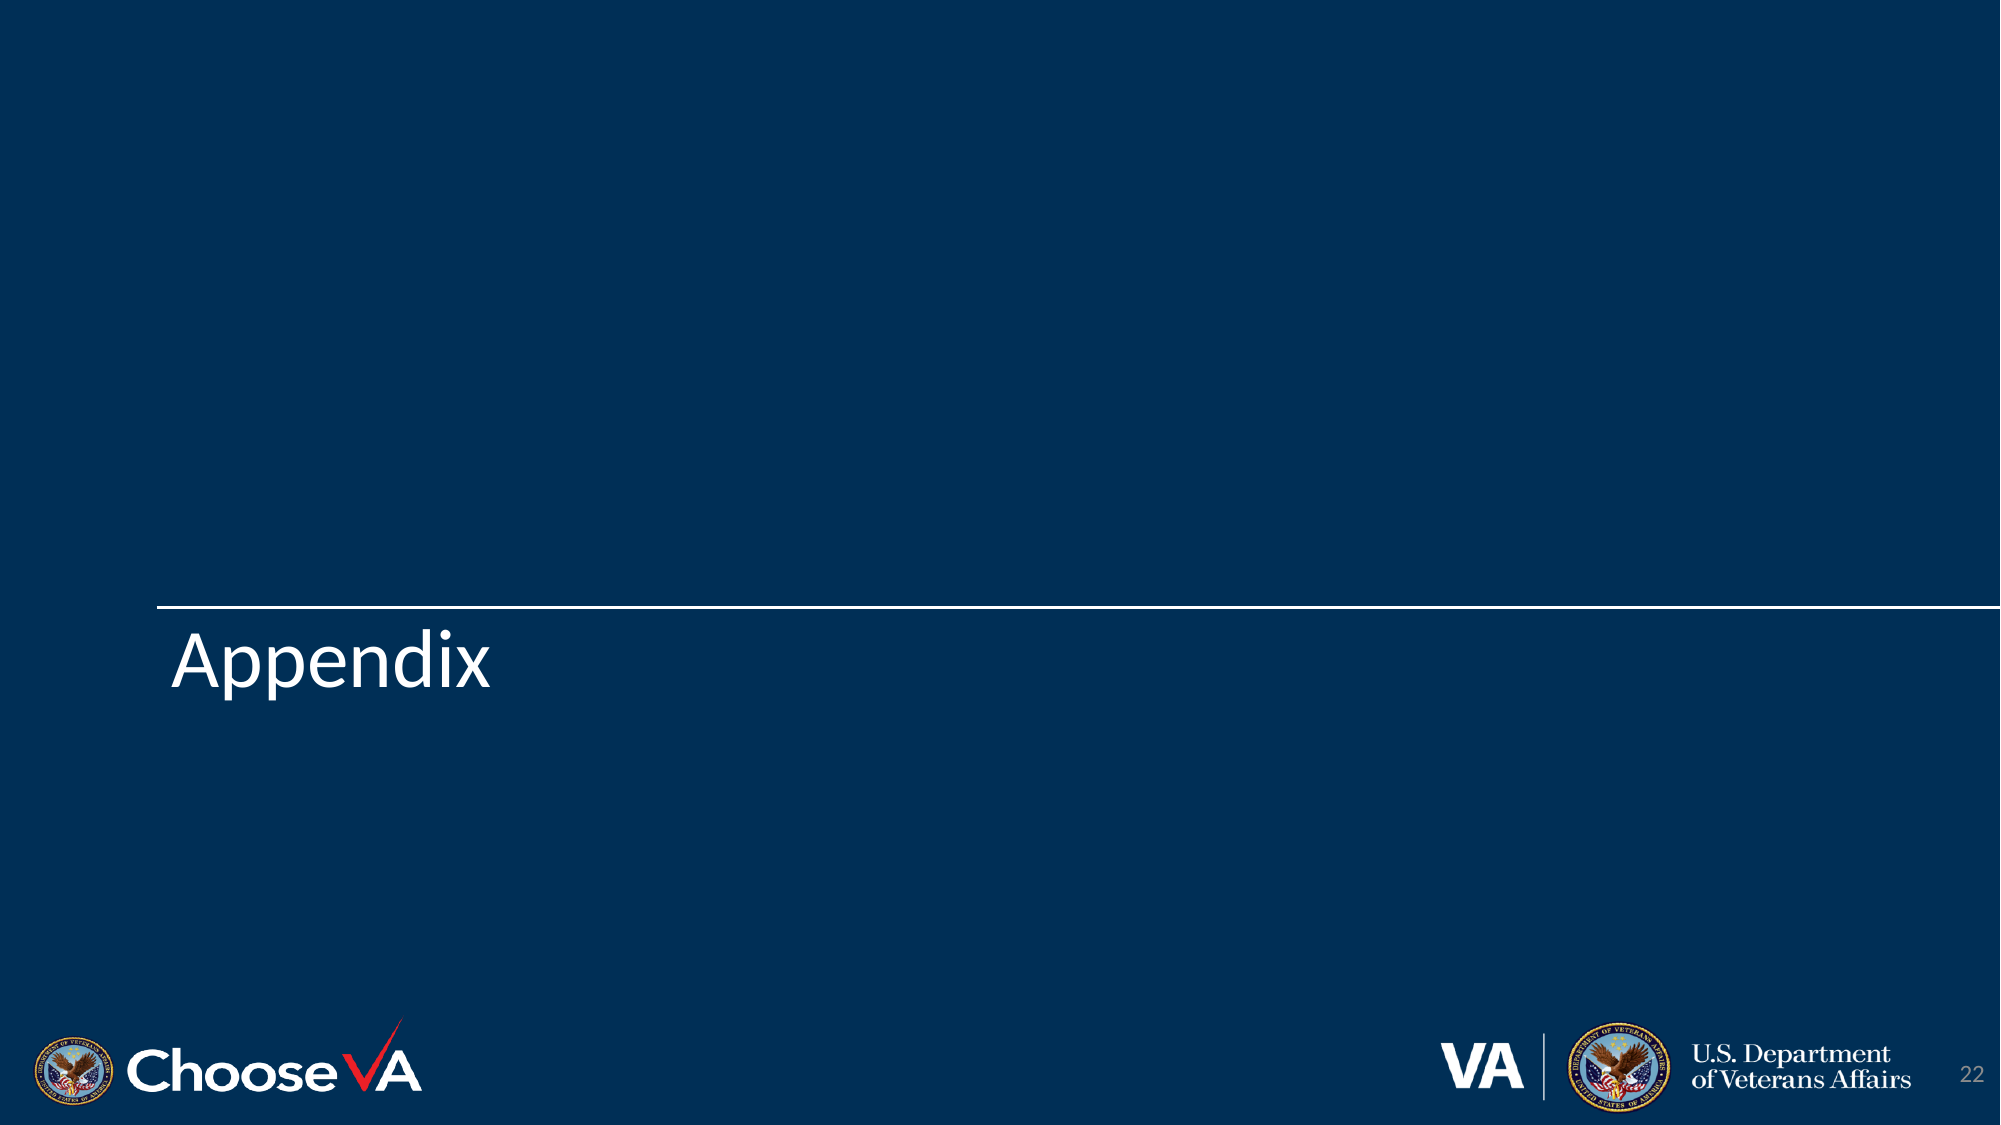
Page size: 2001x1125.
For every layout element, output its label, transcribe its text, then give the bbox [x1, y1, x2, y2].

picture [33, 1015, 422, 1106]
slide_number 22 [1550, 1042, 2000, 1103]
list Appendix [156, 607, 1657, 908]
picture [1434, 1014, 1917, 1120]
